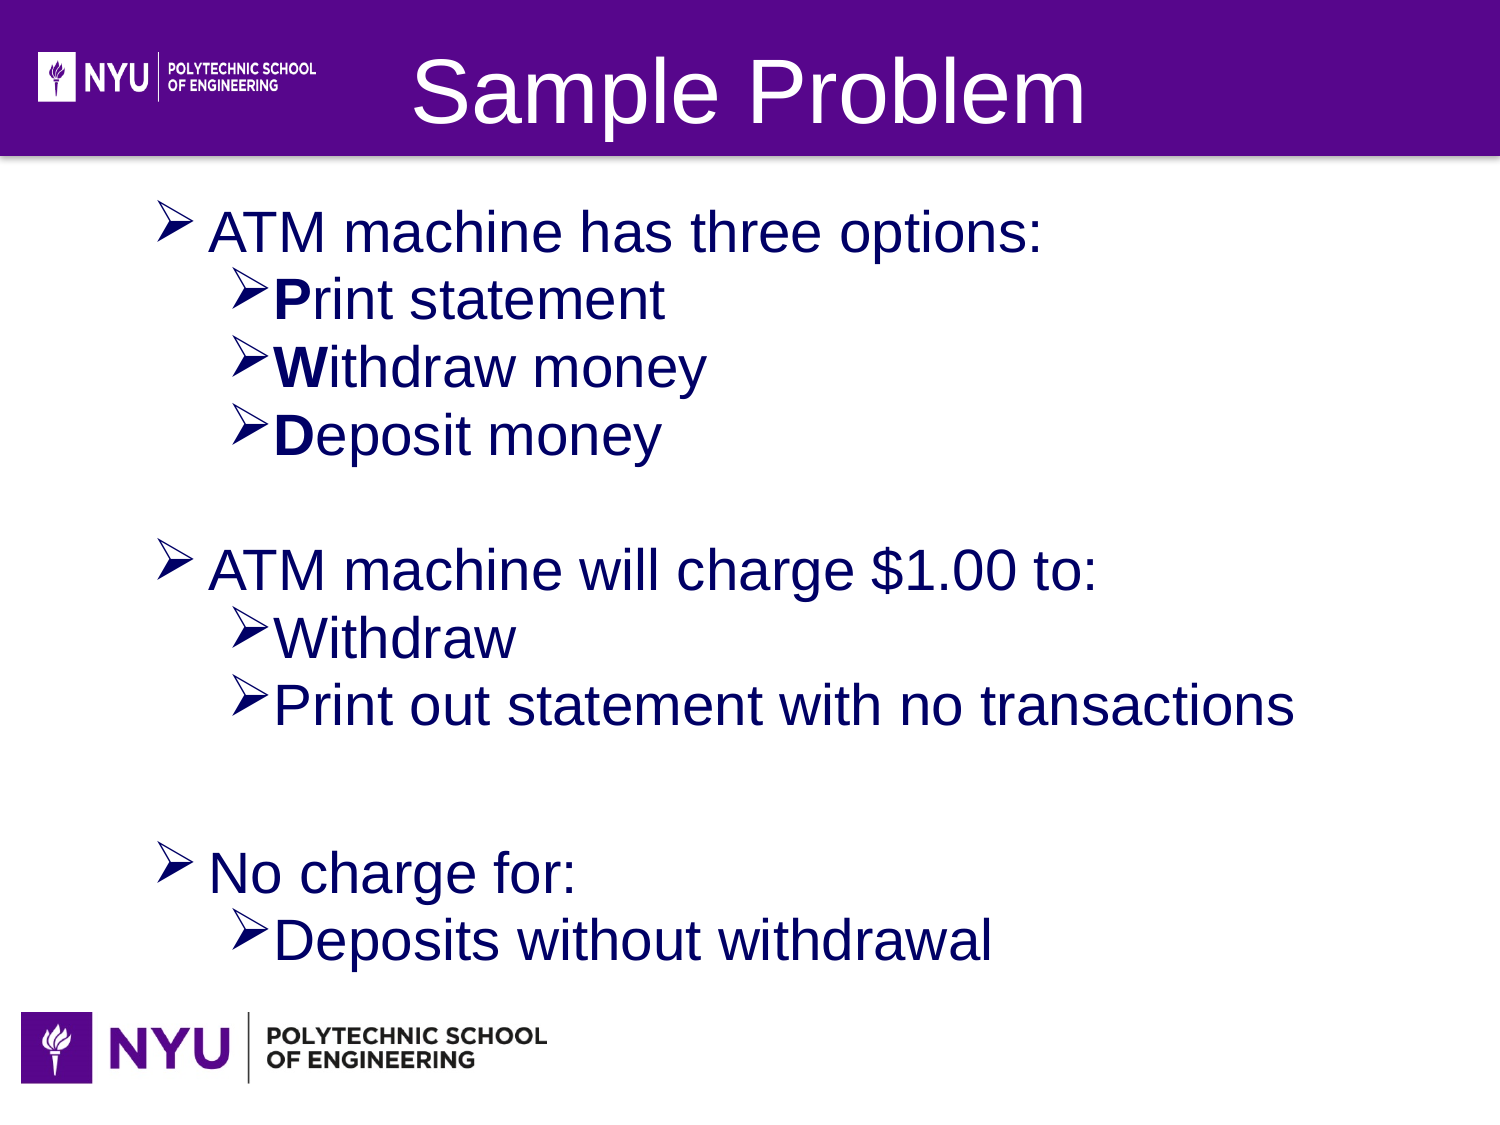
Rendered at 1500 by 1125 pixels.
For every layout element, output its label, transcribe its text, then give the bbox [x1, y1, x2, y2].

picture [21, 1012, 547, 1084]
title Sample Problem [75, 24, 1425, 213]
picture [38, 52, 75, 102]
list ATM machine has three options: Print statement Withdraw money Deposit money ATM machine will charge $1.00 to: Withdraw Print out statement with no transactions No charge for: Deposits without withdrawal [137, 200, 1413, 1000]
